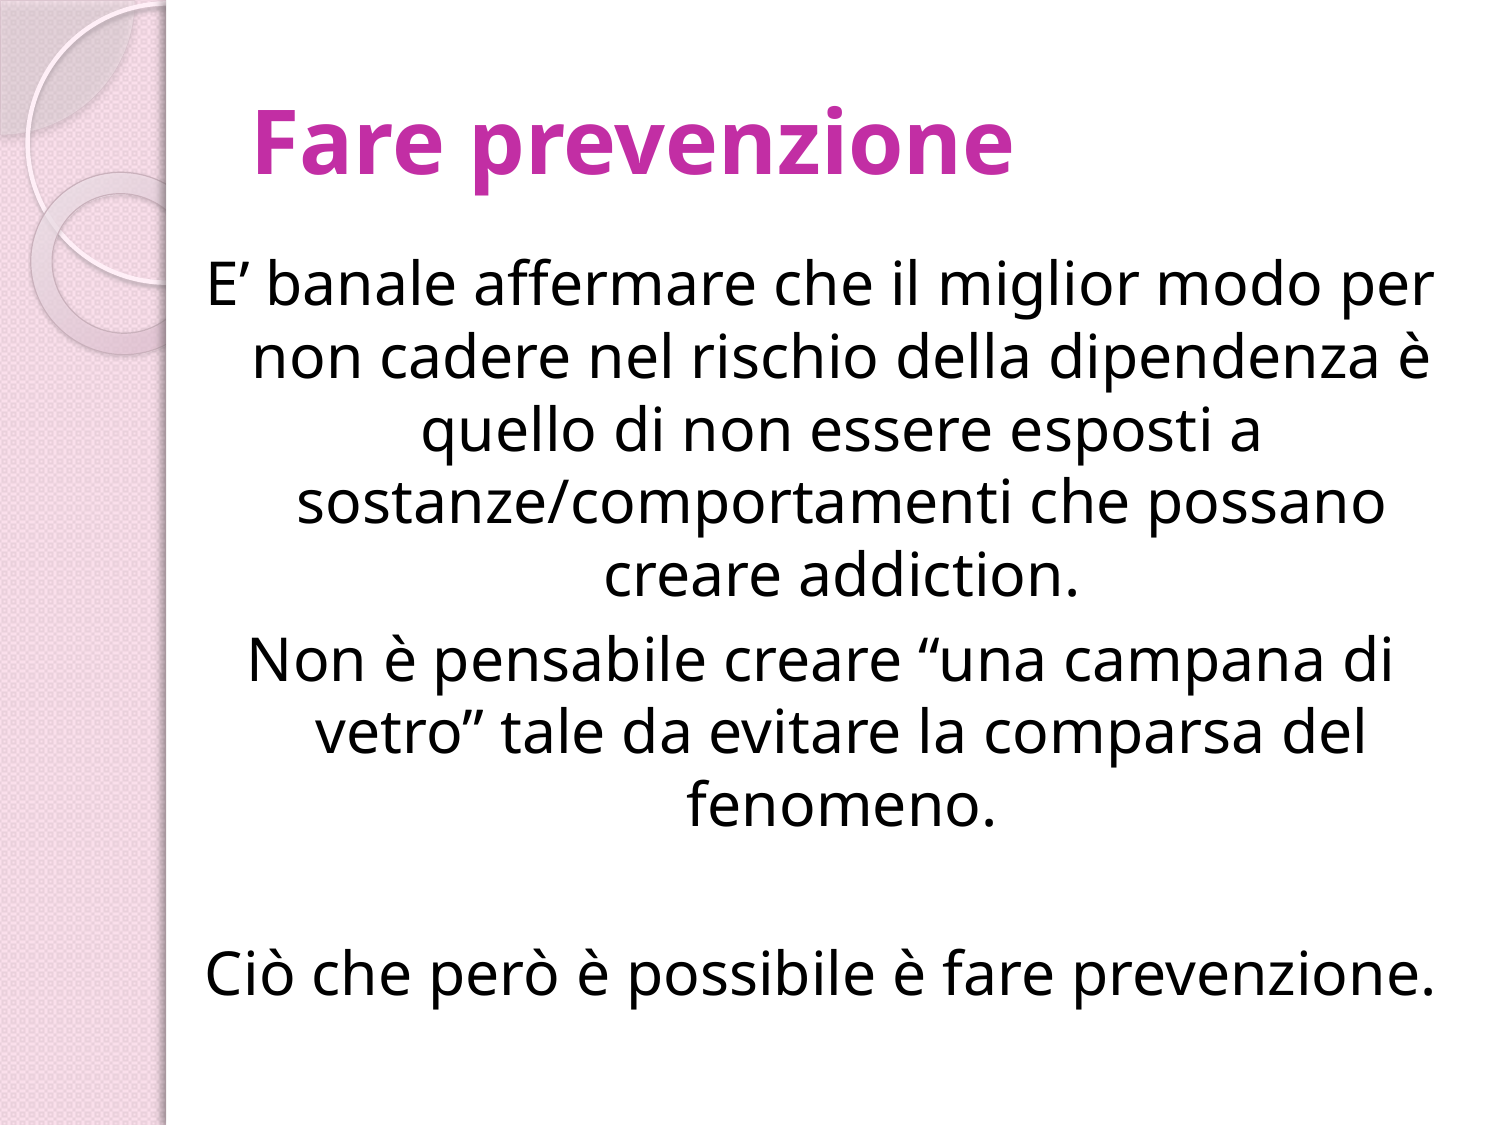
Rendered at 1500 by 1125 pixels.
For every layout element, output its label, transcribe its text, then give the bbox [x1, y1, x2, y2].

title Fare prevenzione [235, 45, 1466, 233]
list E’ banale affermare che il miglior modo per non cadere nel rischio della dipendenza è quello di non essere esposti a sostanze/comportamenti che possano creare addiction. Non è pensabile creare “una campana di vetro” tale da evitare la comparsa del fenomeno. Ciò che però è possibile è fare prevenzione. [164, 237, 1466, 1025]
